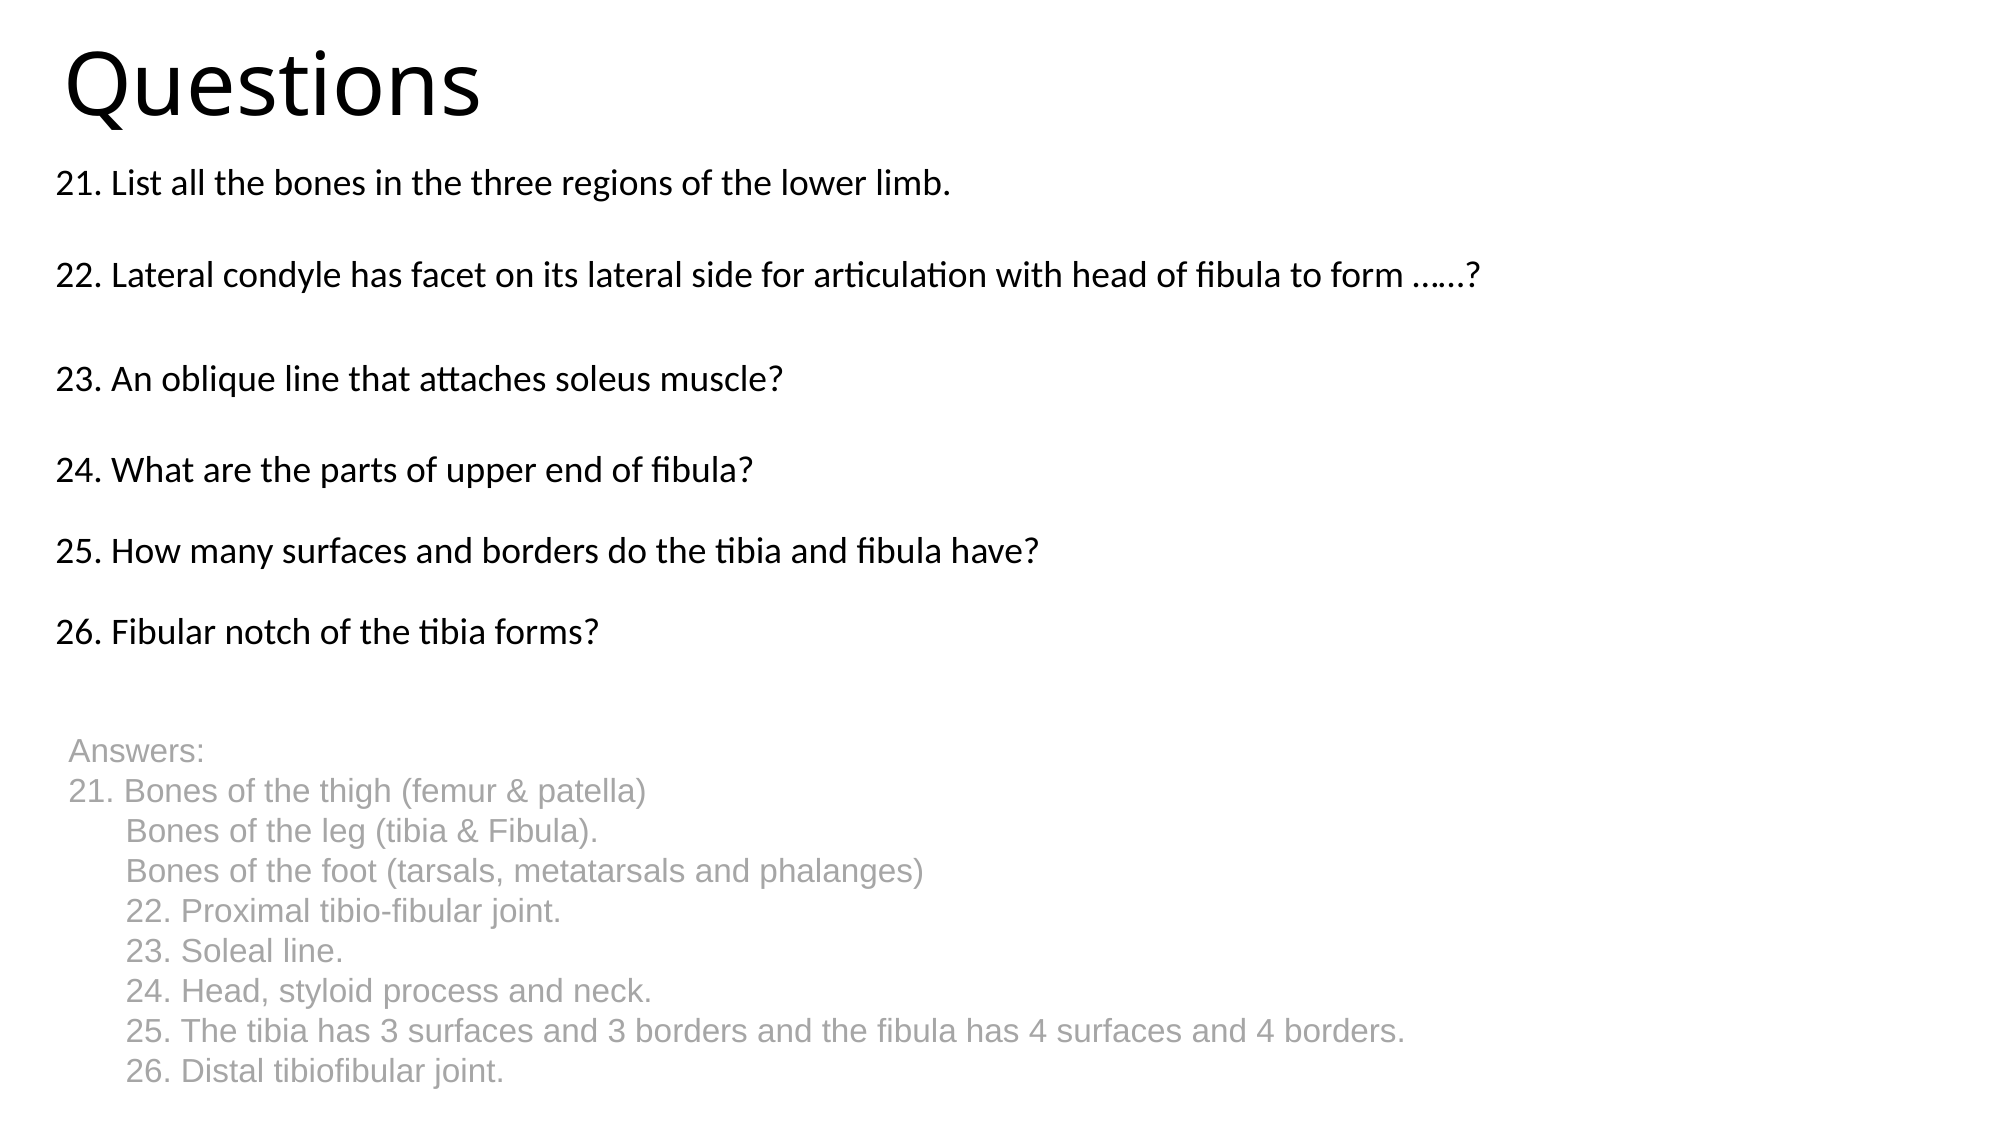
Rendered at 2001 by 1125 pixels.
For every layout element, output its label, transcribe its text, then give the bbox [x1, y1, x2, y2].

title Questions [48, 24, 1912, 147]
list 21. List all the bones in the three regions of the lower limb. 22. Lateral condyle has facet on its lateral side for articulation with head of fibula to form ……? 23. An oblique line that attaches soleus muscle? 24. What are the parts of upper end of fibula? 25. How many surfaces and borders do the tibia and fibula have? 26. Fibular notch of the tibia forms? [40, 147, 1932, 1084]
text_box Answers: 21. Bones of the thigh (femur & patella) Bones of the leg (tibia & Fibula). Bones of the foot (tarsals, metatarsals and phalanges) 22. Proximal tibio-fibular joint. 23. Soleal line. 24. Head, styloid process and neck. 25. The tibia has 3 surfaces and 3 borders and the fibula has 4 surfaces and 4 borders. 26. Distal tibiofibular joint. [48, 709, 1932, 1101]
